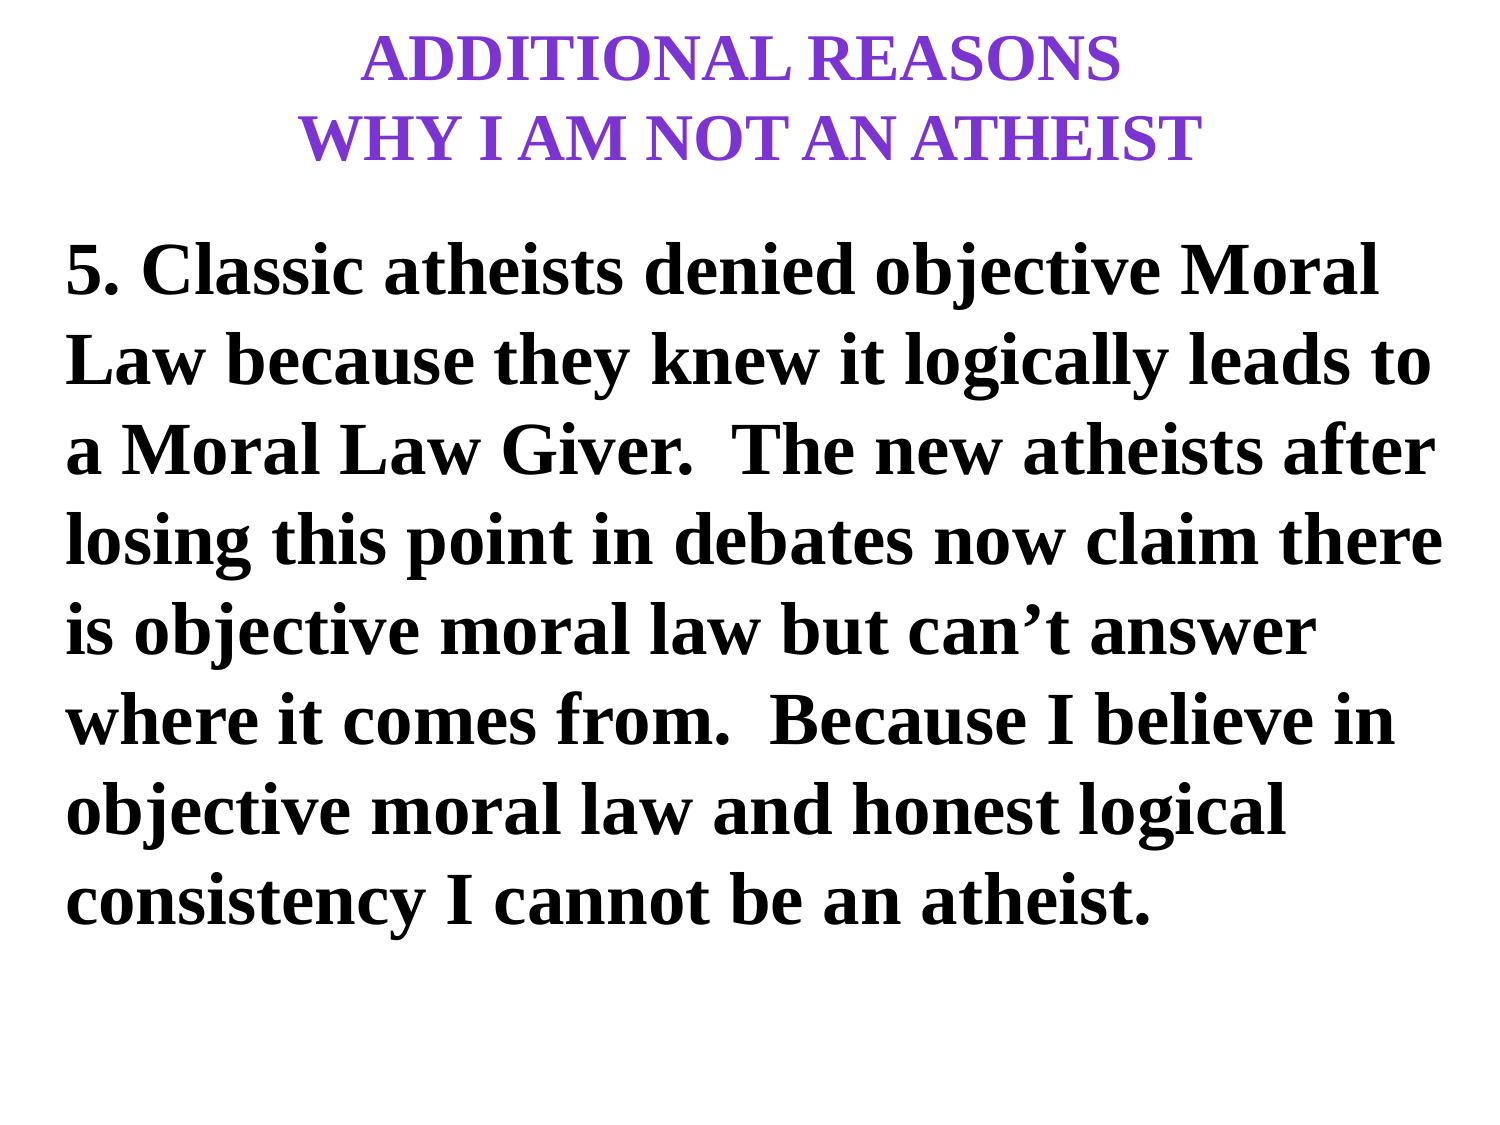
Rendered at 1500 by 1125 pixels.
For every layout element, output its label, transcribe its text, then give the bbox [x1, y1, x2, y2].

title Additional Reasons Why I am not an atheist [75, 0, 1425, 188]
list 5. Classic atheists denied objective Moral Law because they knew it logically leads to a Moral Law Giver. The new atheists after losing this point in debates now claim there is objective moral law but can’t answer where it comes from. Because I believe in objective moral law and honest logical consistency I cannot be an atheist. [50, 212, 1463, 993]
